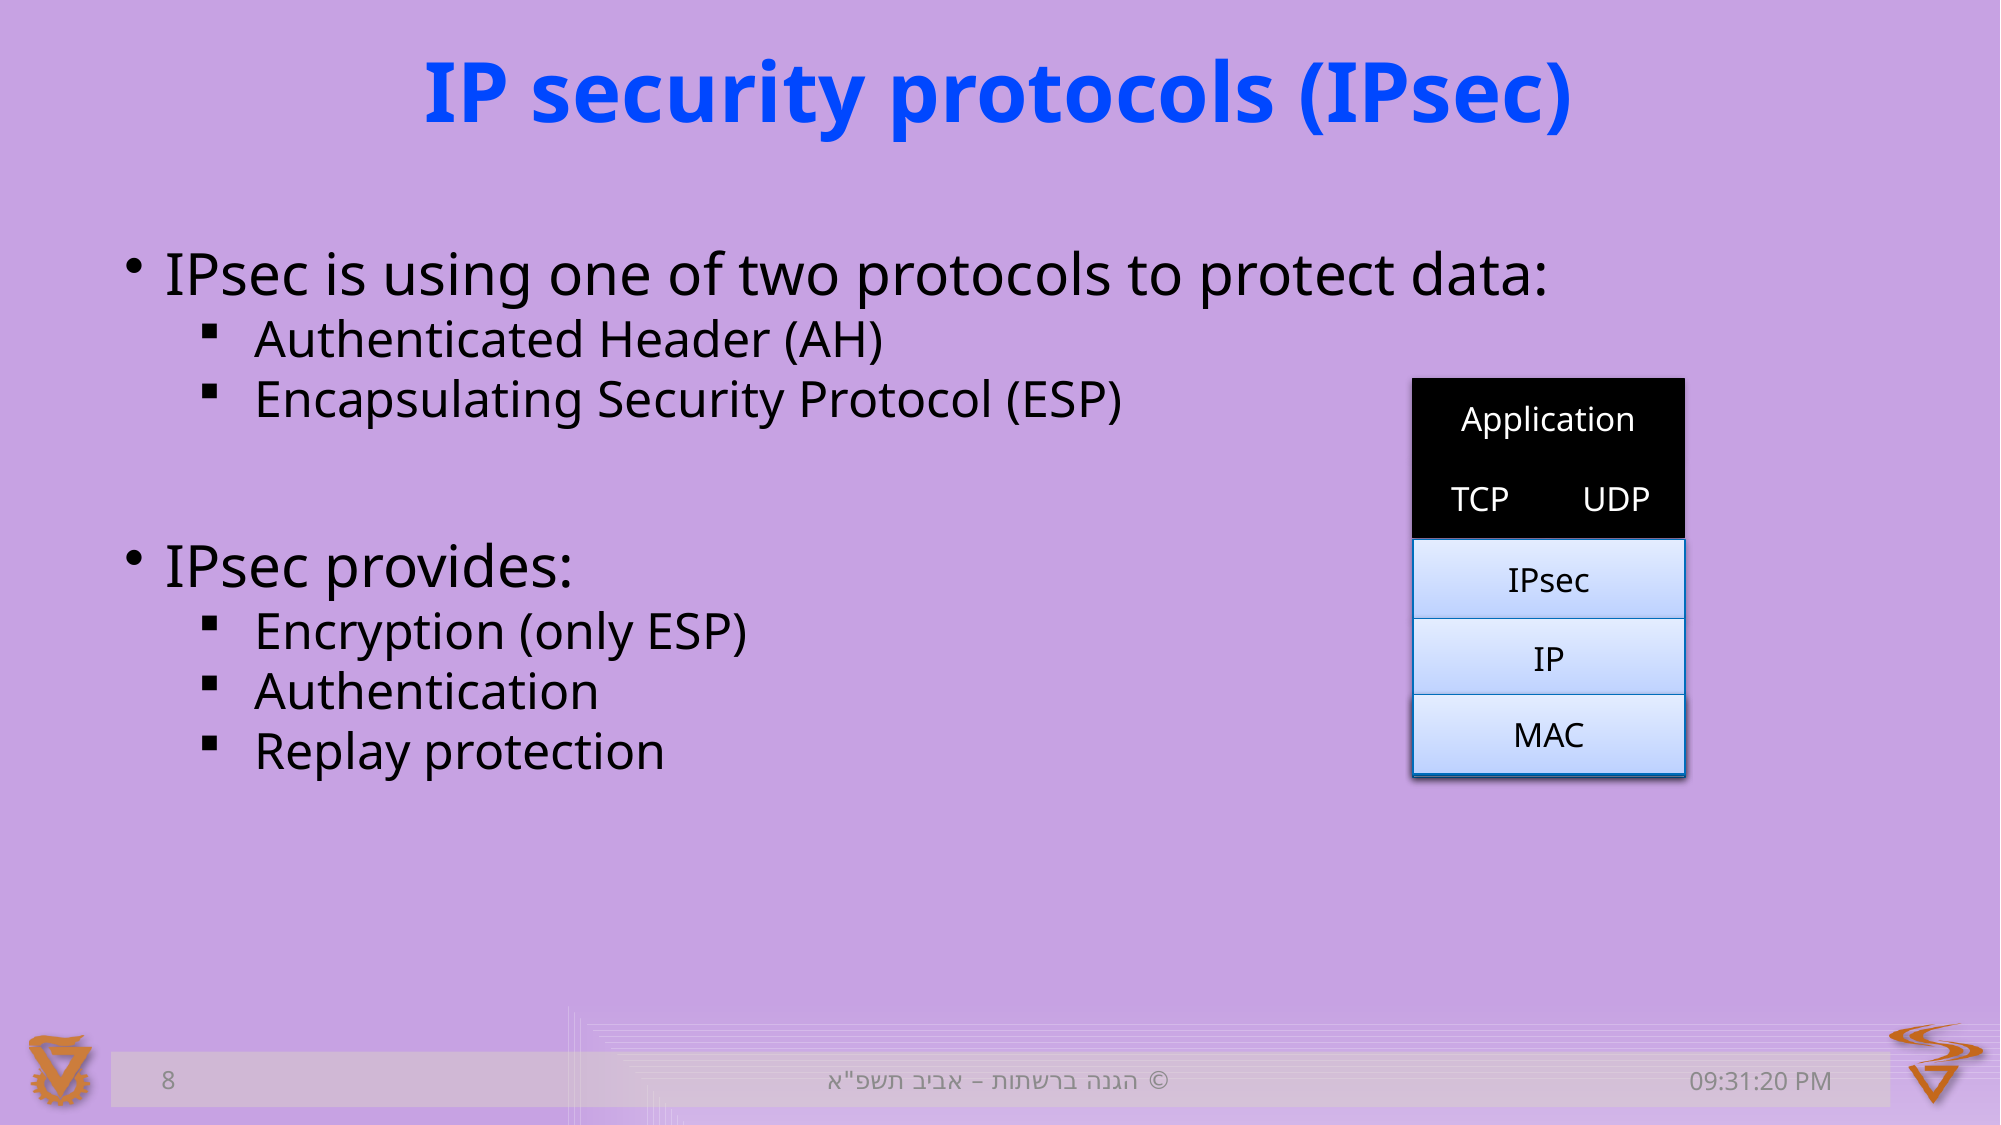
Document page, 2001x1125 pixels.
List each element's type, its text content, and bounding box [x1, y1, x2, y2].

title IP security protocols (IPsec) [22, 23, 1976, 155]
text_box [1412, 378, 1686, 778]
list IPsec is using one of two protocols to protect data: Authenticated Header (AH) Encapsulating Security Protocol (ESP) IPsec provides: Encryption (only ESP) Authentication Replay protection [112, 237, 1888, 1013]
